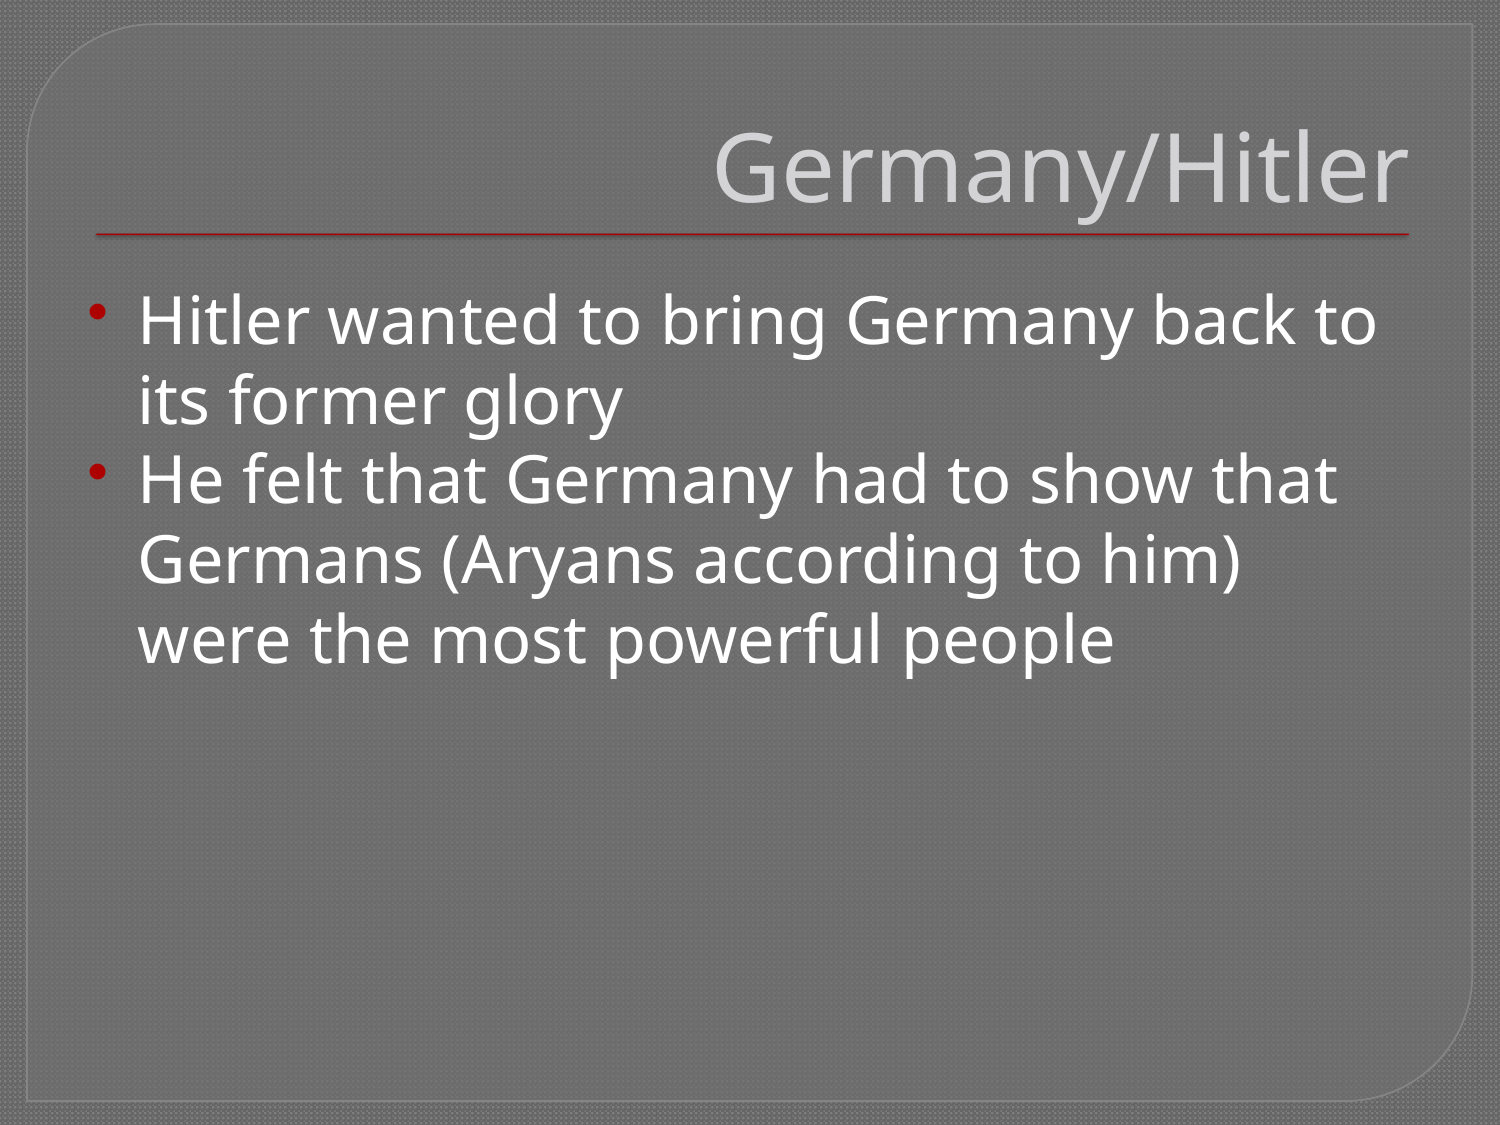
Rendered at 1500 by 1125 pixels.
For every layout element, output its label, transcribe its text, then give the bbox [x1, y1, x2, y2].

title Germany/Hitler [75, 41, 1425, 230]
list Hitler wanted to bring Germany back to its former glory He felt that Germany had to show that Germans (Aryans according to him) were the most powerful people [75, 270, 1425, 1013]
